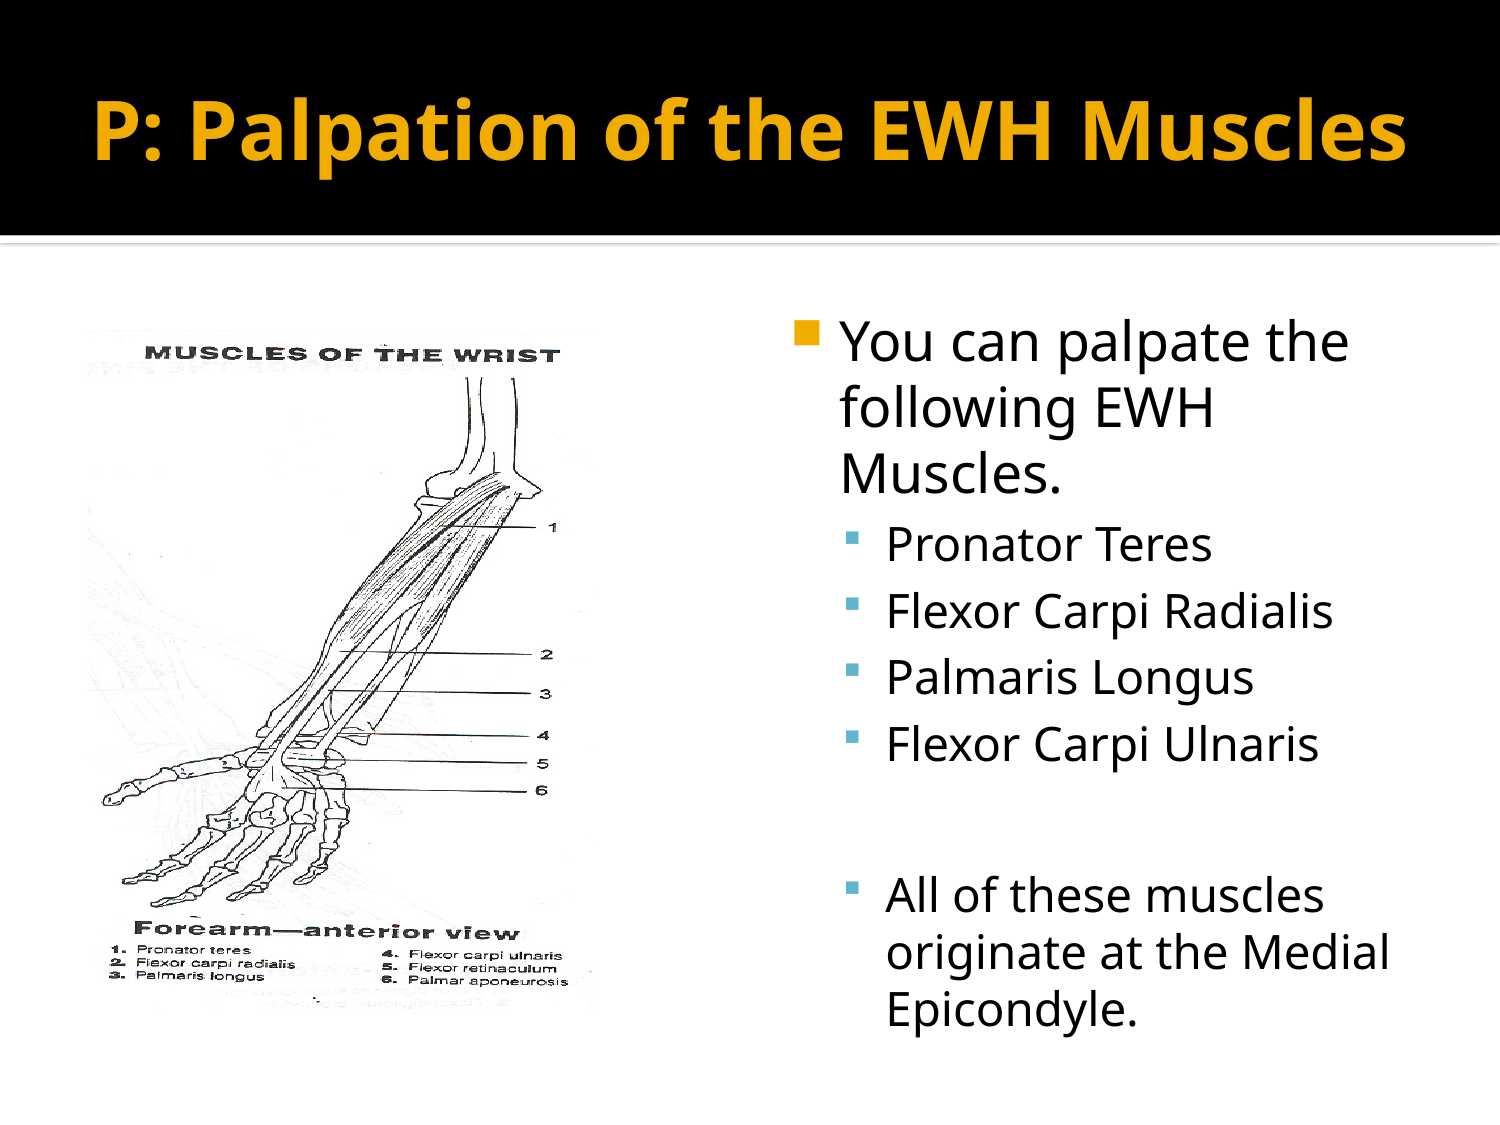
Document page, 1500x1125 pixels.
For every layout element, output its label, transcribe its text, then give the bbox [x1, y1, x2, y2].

title P: Palpation of the EWH Muscles [75, 24, 1425, 231]
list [87, 329, 600, 1011]
list You can palpate the following EWH Muscles. Pronator Teres Flexor Carpi Radialis Palmaris Longus Flexor Carpi Ulnaris All of these muscles originate at the Medial Epicondyle. [762, 291, 1425, 1050]
